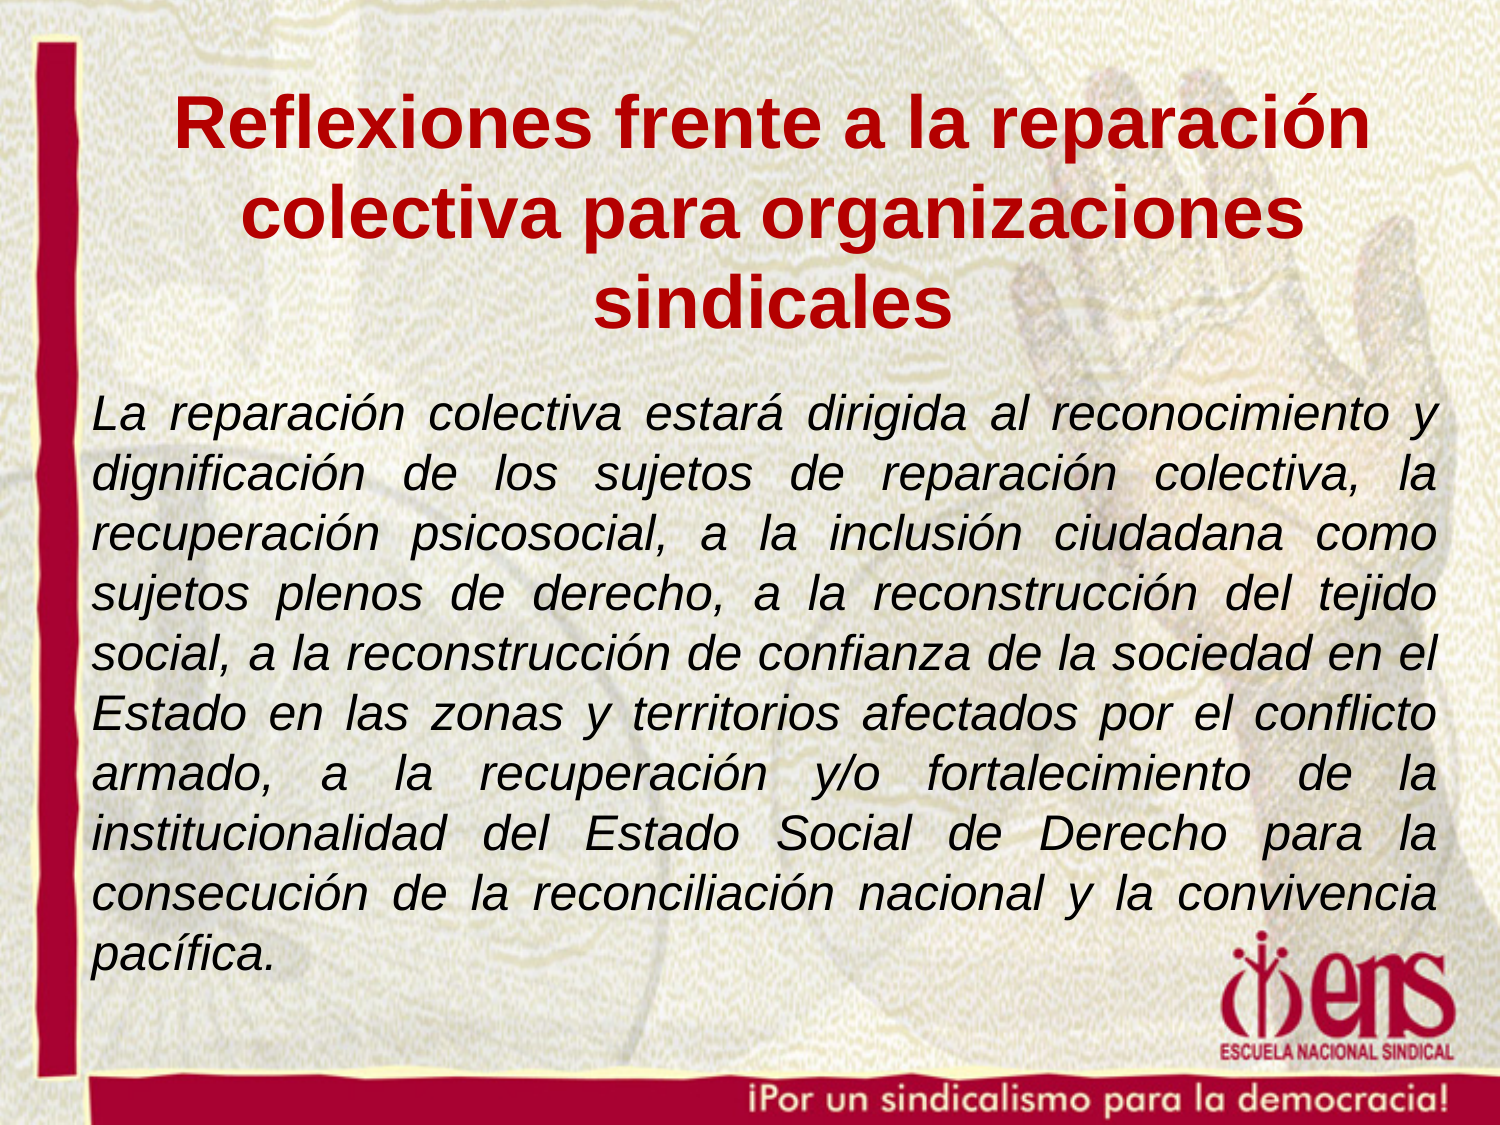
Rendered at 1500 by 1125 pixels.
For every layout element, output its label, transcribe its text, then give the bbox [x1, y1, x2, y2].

picture [0, 0, 1500, 1125]
text_box Reflexiones frente a la reparación colectiva para organizaciones sindicales [100, 66, 1447, 352]
text_box La reparación colectiva estará dirigida al reconocimiento y dignificación de los sujetos de reparación colectiva, la recuperación psicosocial, a la inclusión ciudadana como sujetos plenos de derecho, a la reconstrucción del tejido social, a la reconstrucción de confianza de la sociedad en el Estado en las zonas y territorios afectados por el conflicto armado, a la recuperación y/o fortalecimiento de la institucionalidad del Estado Social de Derecho para la consecución de la reconciliación nacional y la convivencia pacífica. [76, 373, 1453, 989]
